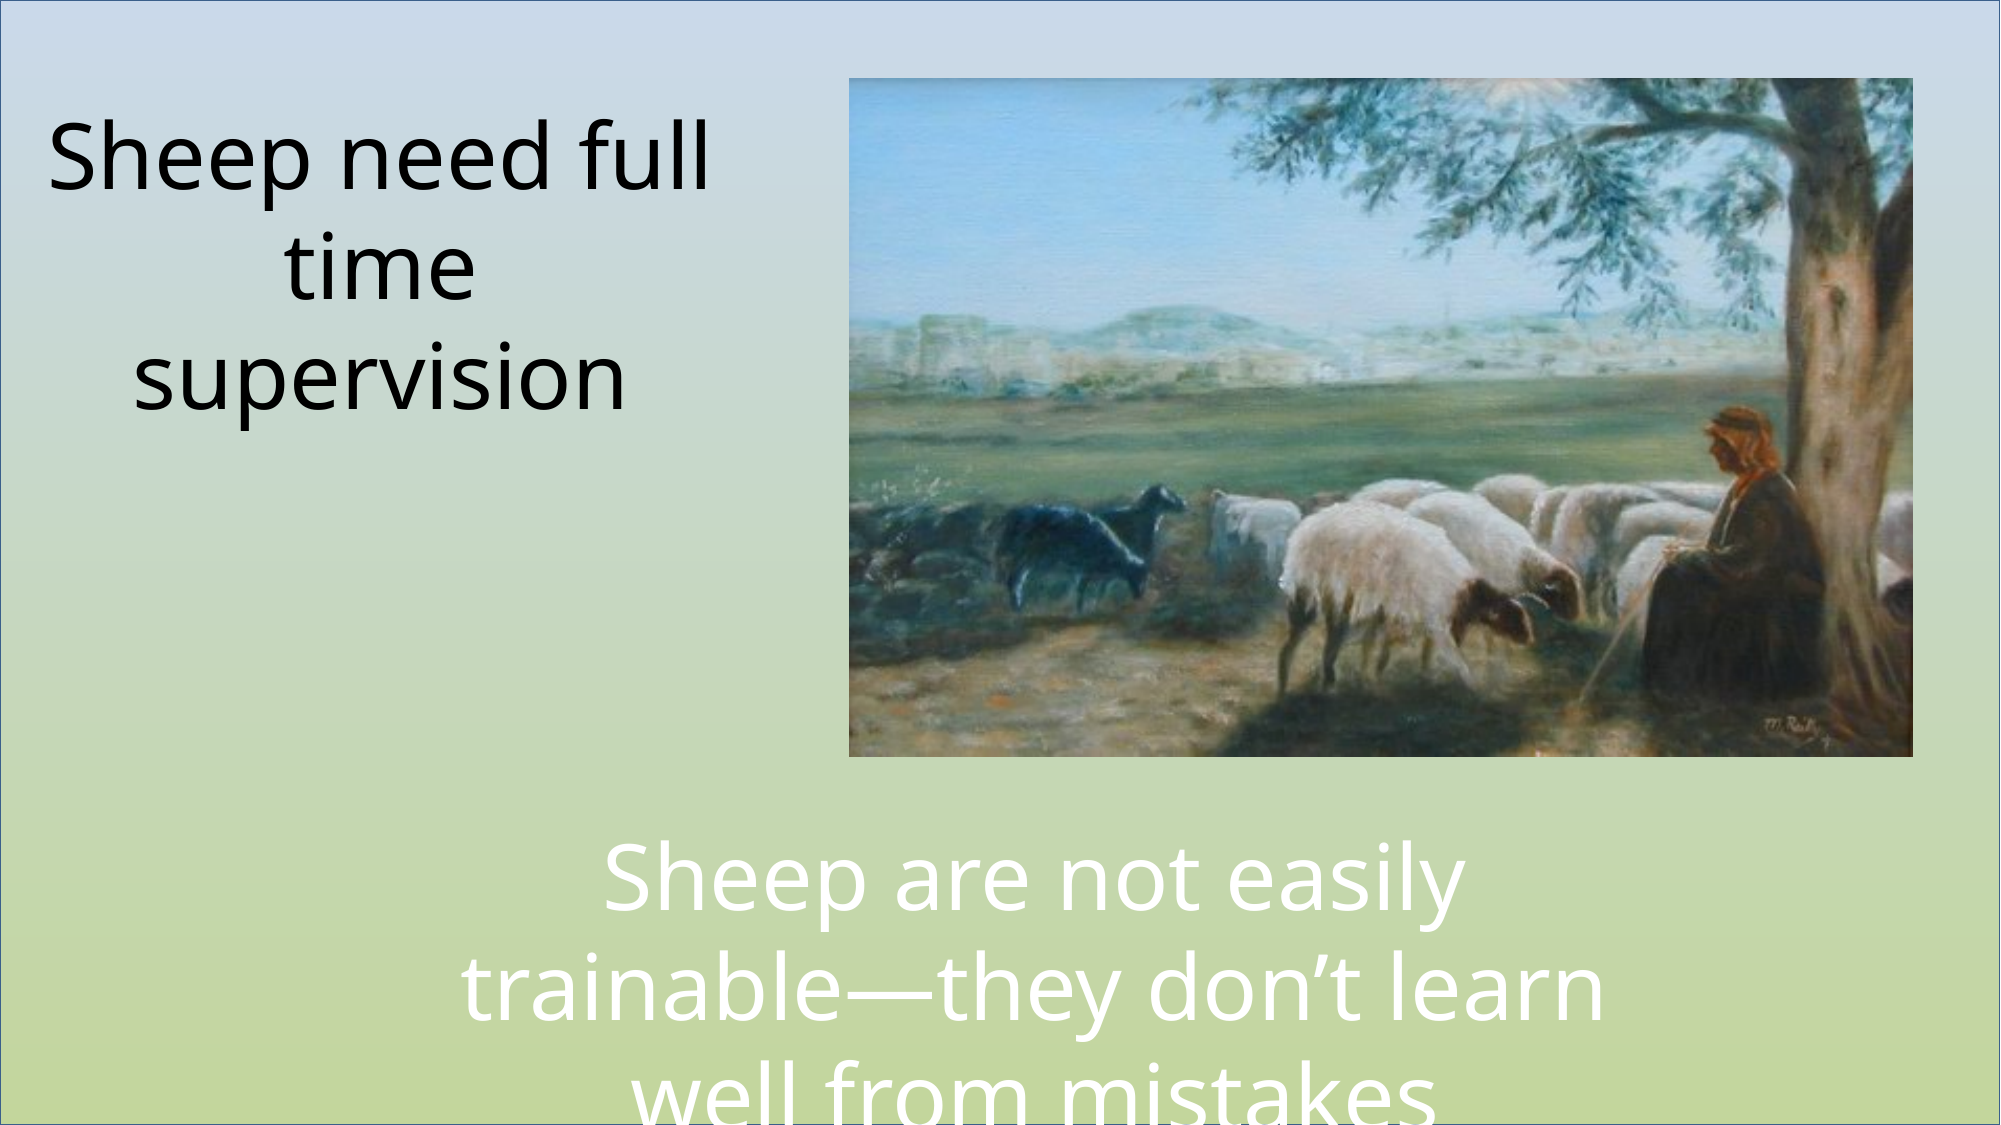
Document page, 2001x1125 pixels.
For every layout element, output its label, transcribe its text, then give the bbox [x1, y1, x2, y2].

picture [849, 78, 1913, 757]
text_box Sheep are not easily trainable—they don’t learn well from mistakes [399, 811, 1671, 1125]
text_box Sheep need full time supervision [32, 90, 730, 436]
text_box [0, 0, 2000, 1125]
